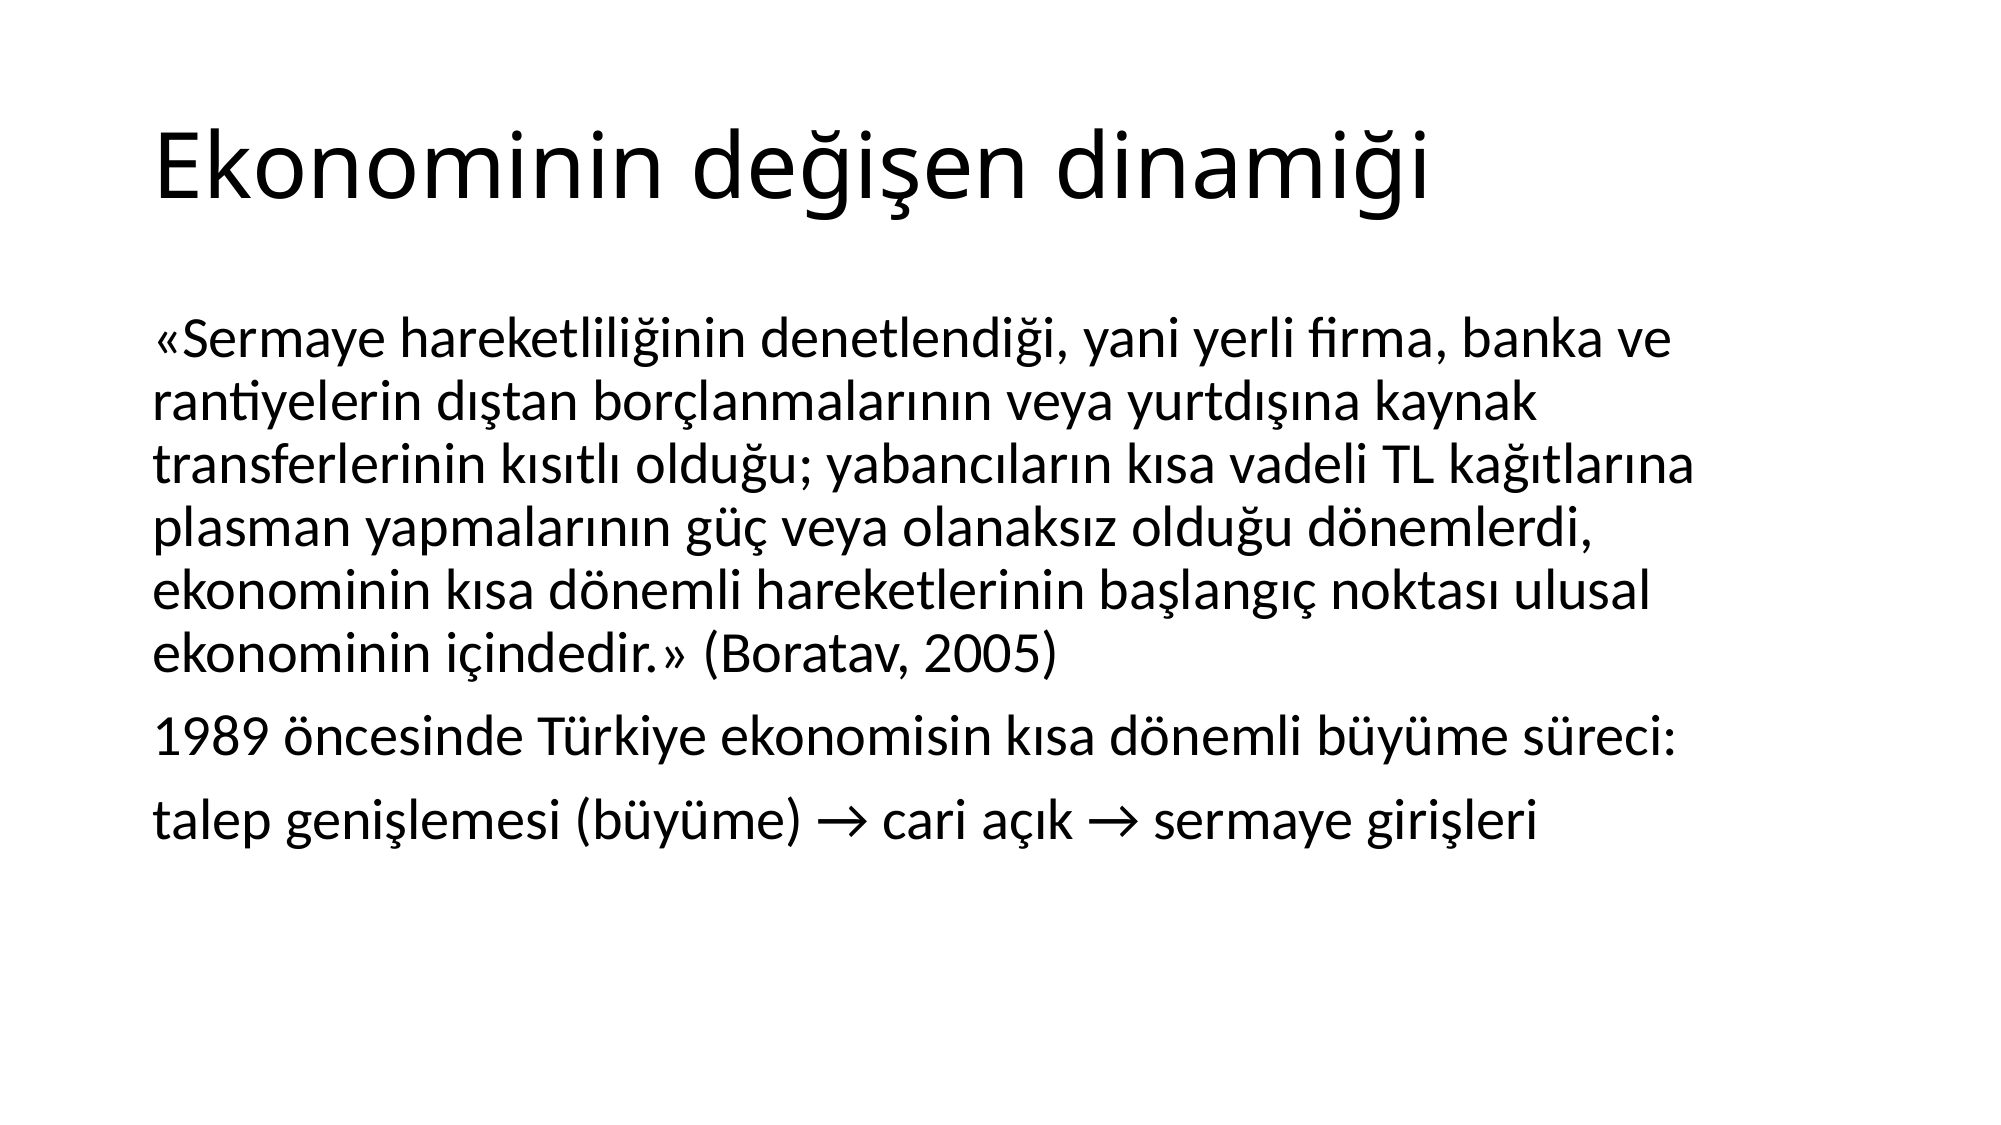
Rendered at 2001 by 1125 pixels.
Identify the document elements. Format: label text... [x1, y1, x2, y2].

title Ekonominin değişen dinamiği [137, 59, 1863, 278]
list «Sermaye hareketliliğinin denetlendiği, yani yerli firma, banka ve rantiyelerin dıştan borçlanmalarının veya yurtdışına kaynak transferlerinin kısıtlı olduğu; yabancıların kısa vadeli TL kağıtlarına plasman yapmalarının güç veya olanaksız olduğu dönemlerdi, ekonominin kısa dönemli hareketlerinin başlangıç noktası ulusal ekonominin içindedir.» (Boratav, 2005) 1989 öncesinde Türkiye ekonomisin kısa dönemli büyüme süreci: talep genişlemesi (büyüme) → cari açık → sermaye girişleri [137, 299, 1863, 1014]
